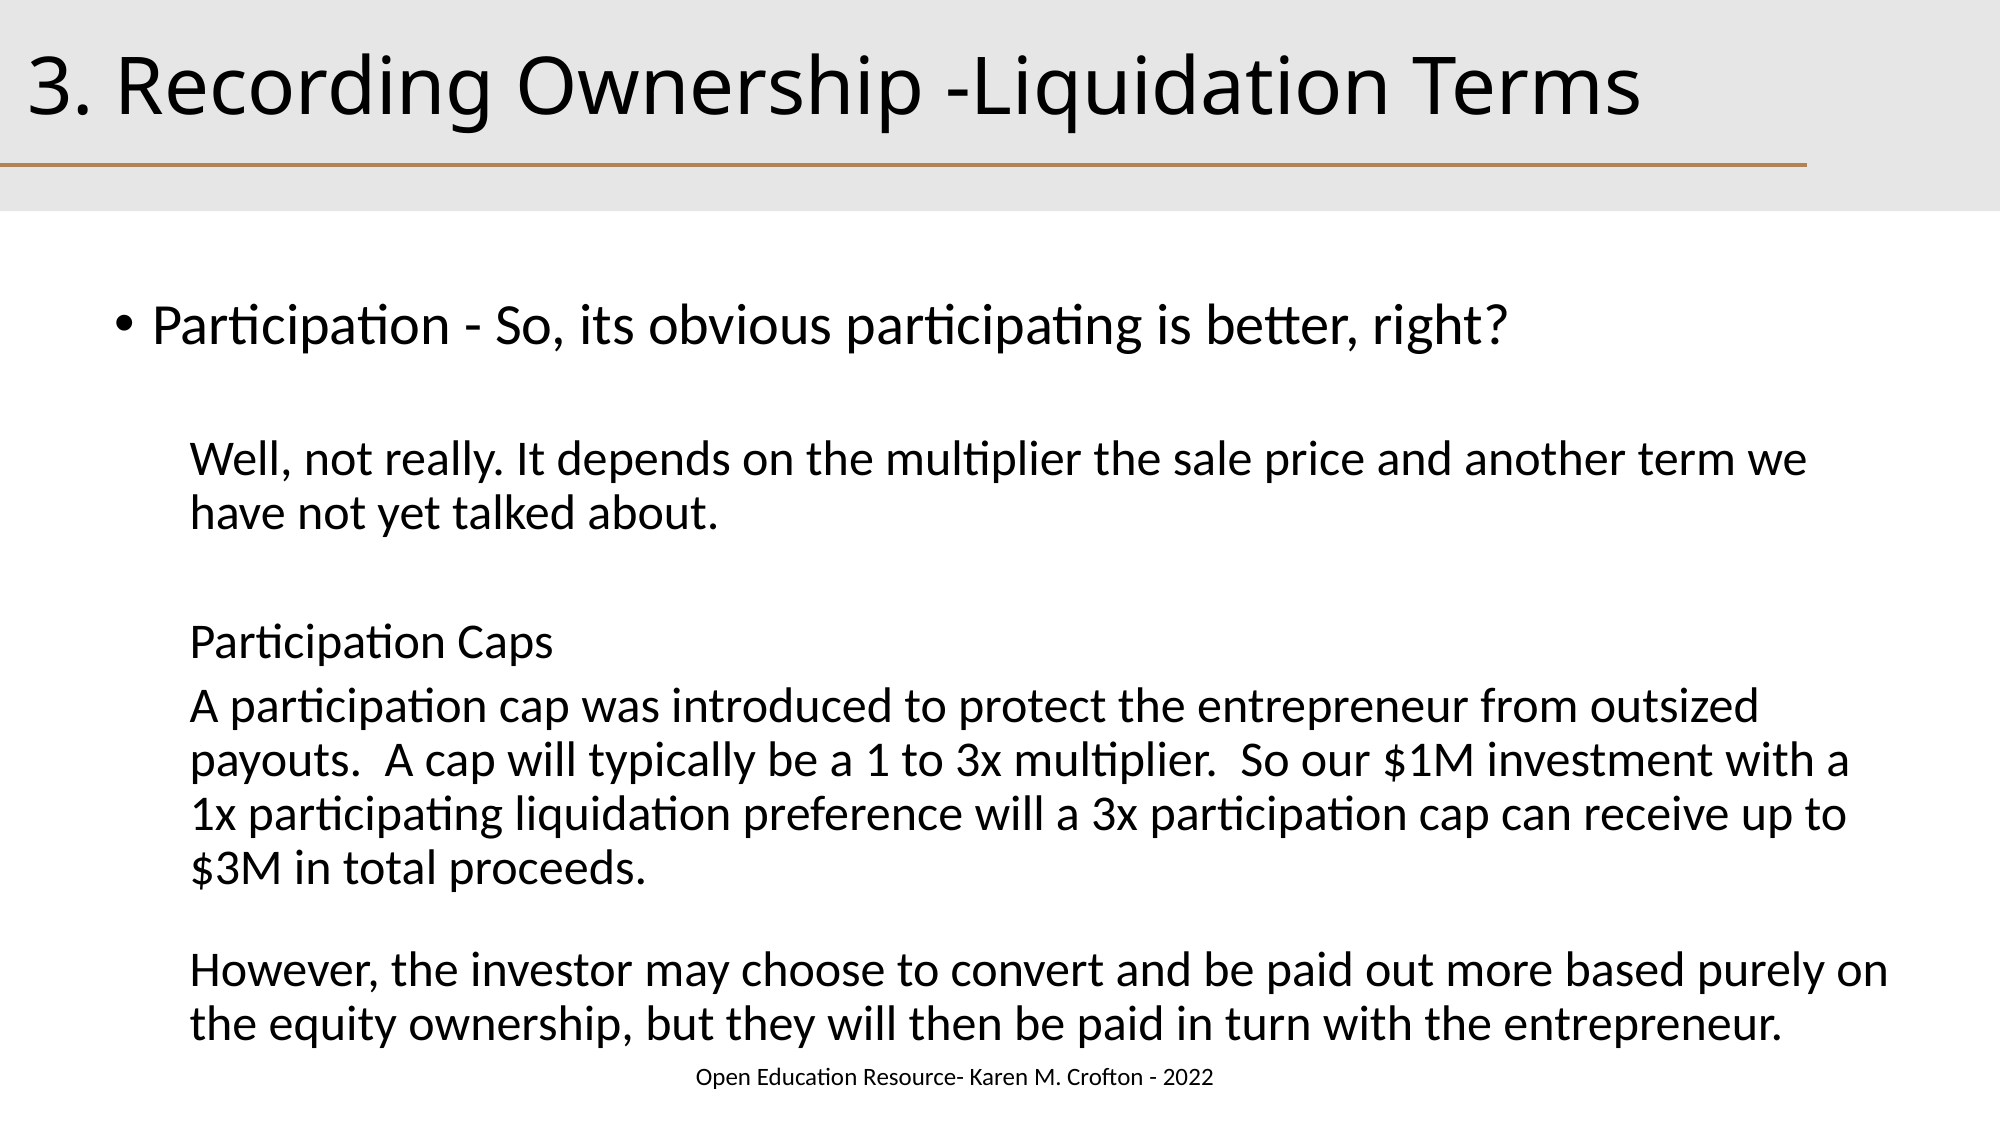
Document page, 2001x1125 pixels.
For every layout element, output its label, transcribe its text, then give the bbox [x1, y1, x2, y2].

title 3. Recording Ownership -Liquidation Terms [12, 29, 1738, 149]
text_box Participation - So, its obvious participating is better, right? Well, not really. It depends on the multiplier the sale price and another term we have not yet talked about. Participation Caps A participation cap was introduced to protect the entrepreneur from outsized payouts. A cap will typically be a 1 to 3x multiplier. So our $1M investment with a 1x participating liquidation preference will a 3x participation cap can receive up to $3M in total proceeds. However, the investor may choose to convert and be paid out more based purely on the equity ownership, but they will then be paid in turn with the entrepreneur. [99, 287, 1906, 947]
